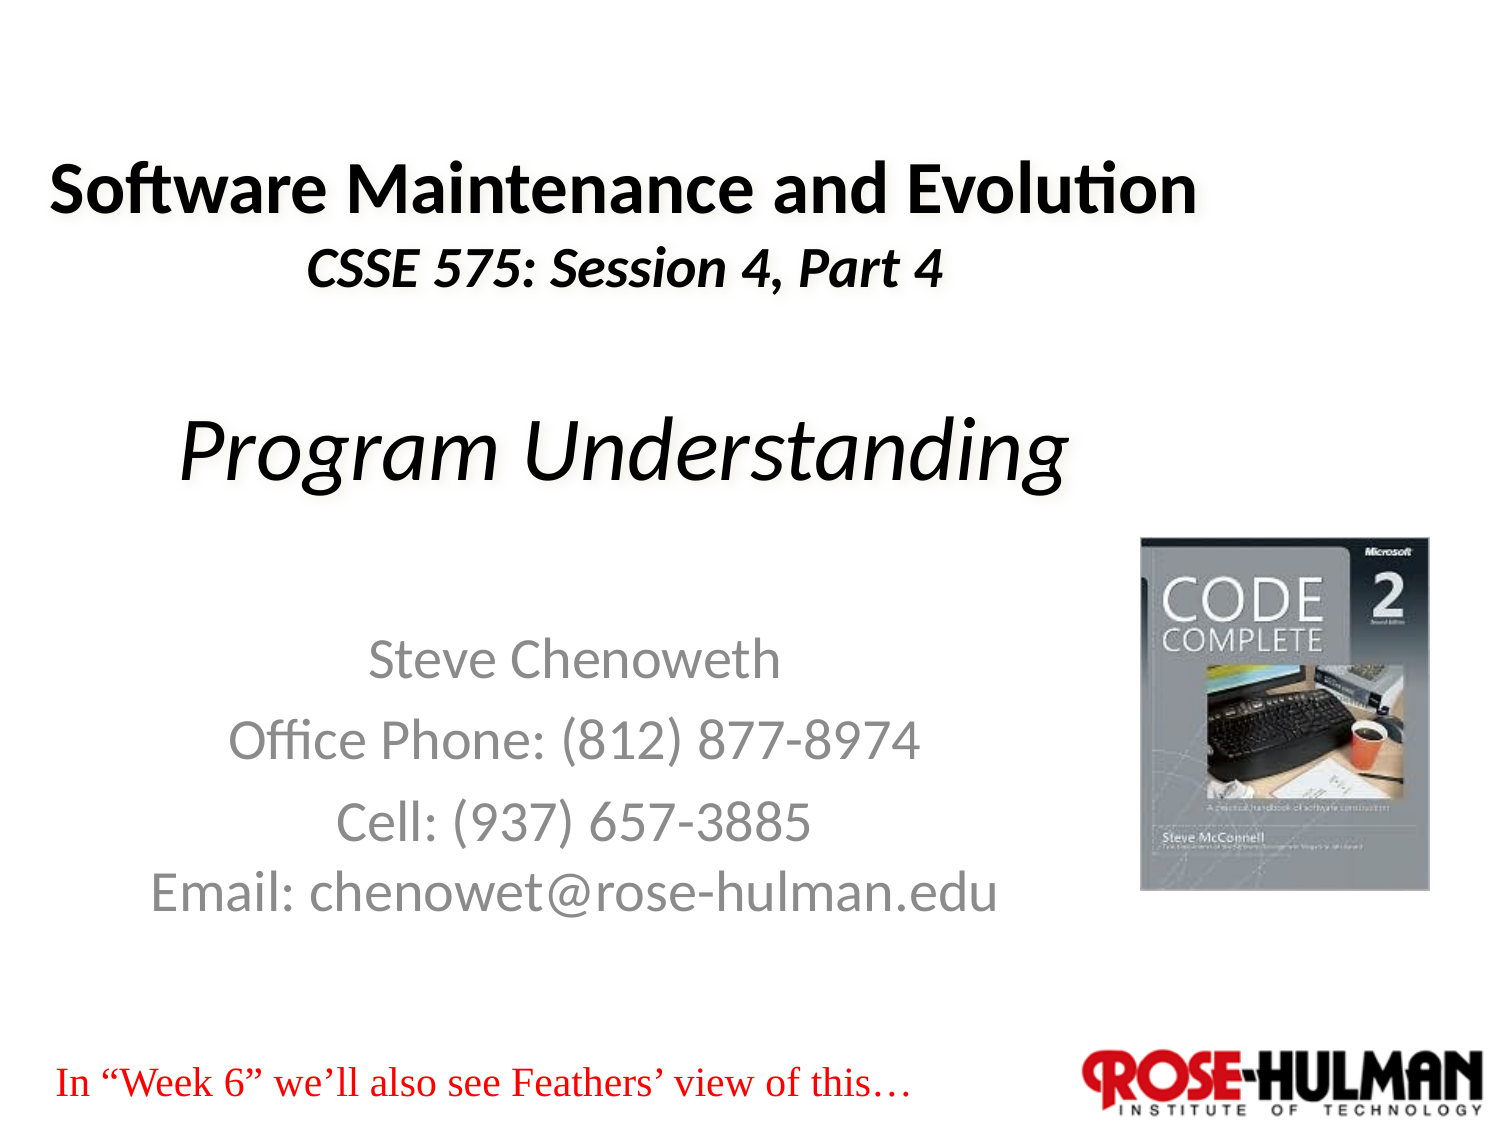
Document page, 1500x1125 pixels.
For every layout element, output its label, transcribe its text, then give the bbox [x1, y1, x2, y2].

picture [1070, 1045, 1500, 1118]
subtitle Steve Chenoweth Office Phone: (812) 877-8974 Cell: (937) 657-3885 Email: chenowet@rose-hulman.edu [50, 612, 1100, 950]
text_box In “Week 6” we’ll also see Feathers’ view of this… [40, 1046, 929, 1112]
picture [1140, 537, 1431, 891]
title Software Maintenance and Evolution CSSE 575: Session 4, Part 4 Program Understanding [0, 87, 1263, 550]
